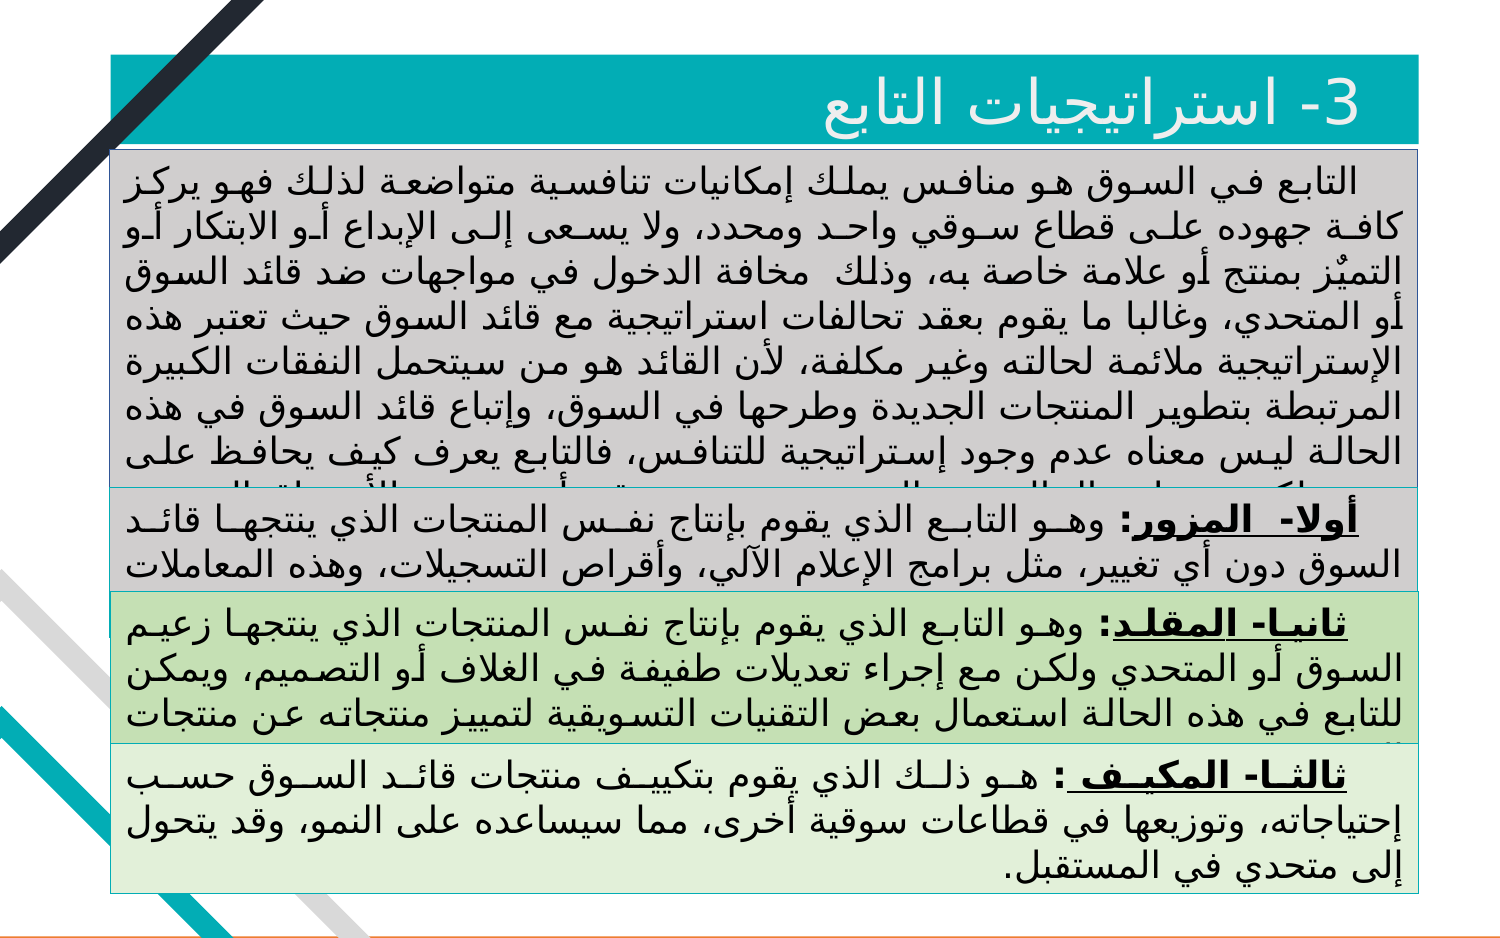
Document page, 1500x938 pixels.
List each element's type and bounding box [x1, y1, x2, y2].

text_box [0, 854, 362, 938]
text_box [0, 0, 218, 258]
text_box [0, 0, 1500, 938]
text_box [0, 717, 362, 854]
